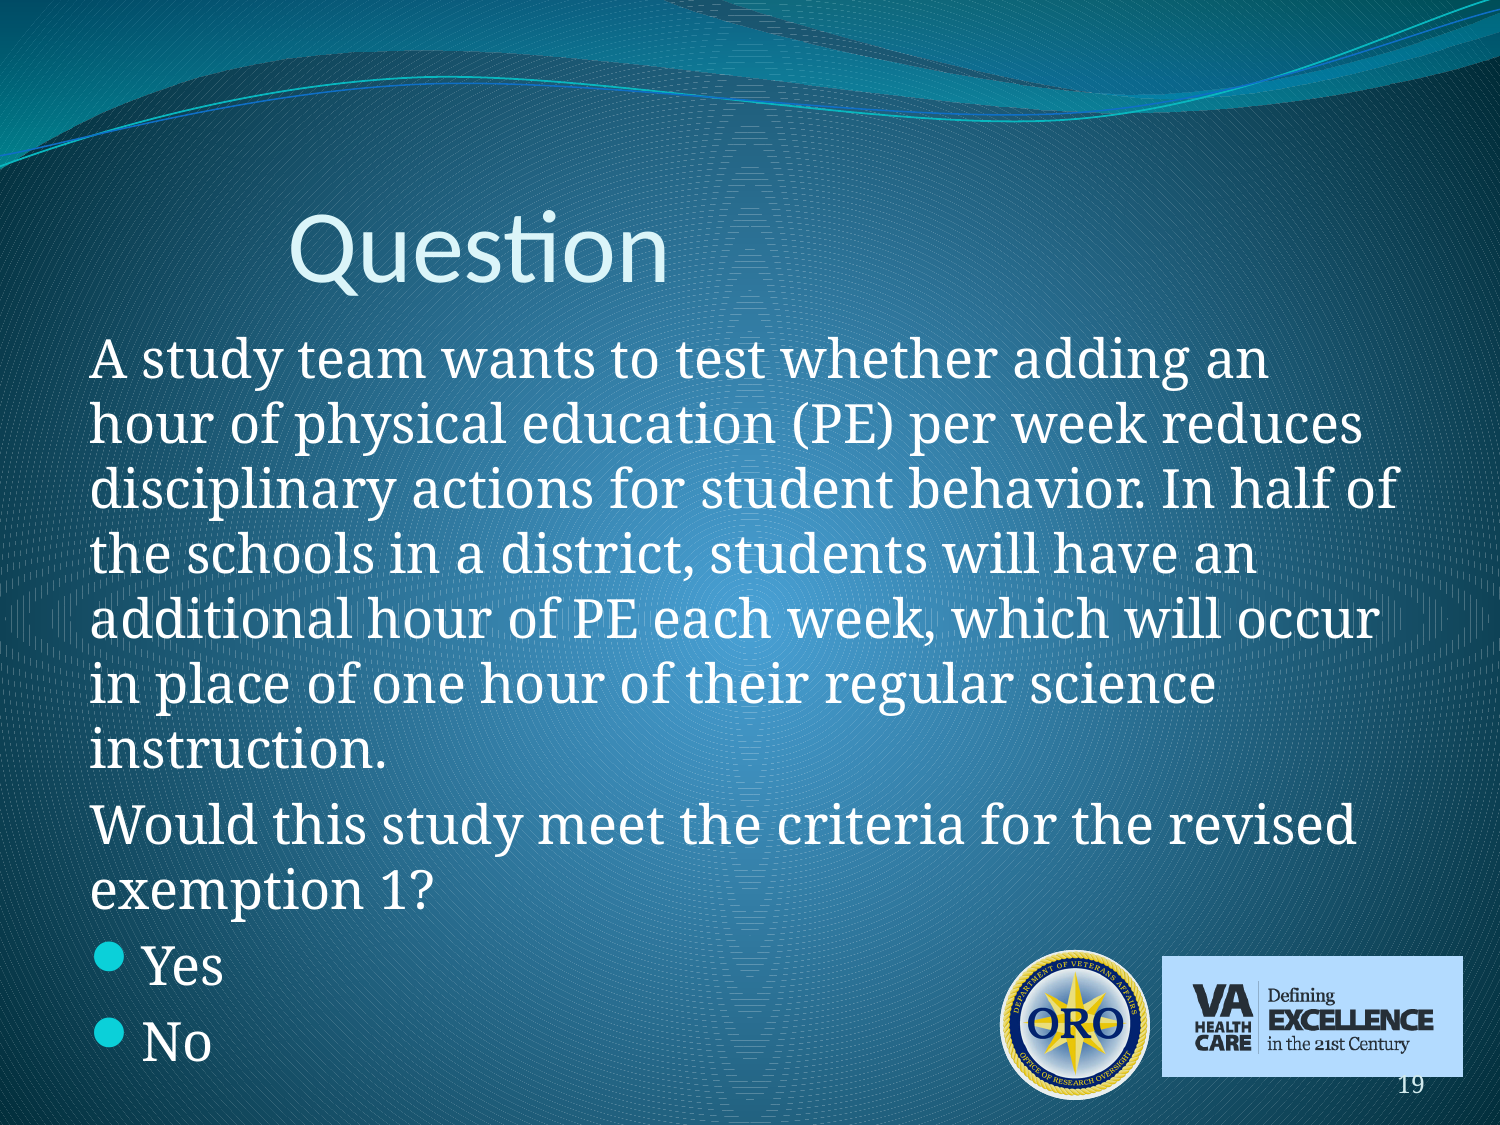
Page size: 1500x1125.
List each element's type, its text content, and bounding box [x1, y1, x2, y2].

list A study team wants to test whether adding an hour of physical education (PE) per week reduces disciplinary actions for student behavior. In half of the schools in a district, students will have an additional hour of PE each week, which will occur in place of one hour of their regular science instruction. Would this study meet the criteria for the revised exemption 1? Yes No [75, 317, 1425, 1038]
slide_number 19 [1299, 1042, 1425, 1103]
title Question [287, 75, 1425, 303]
picture [1001, 1038, 1149, 1100]
